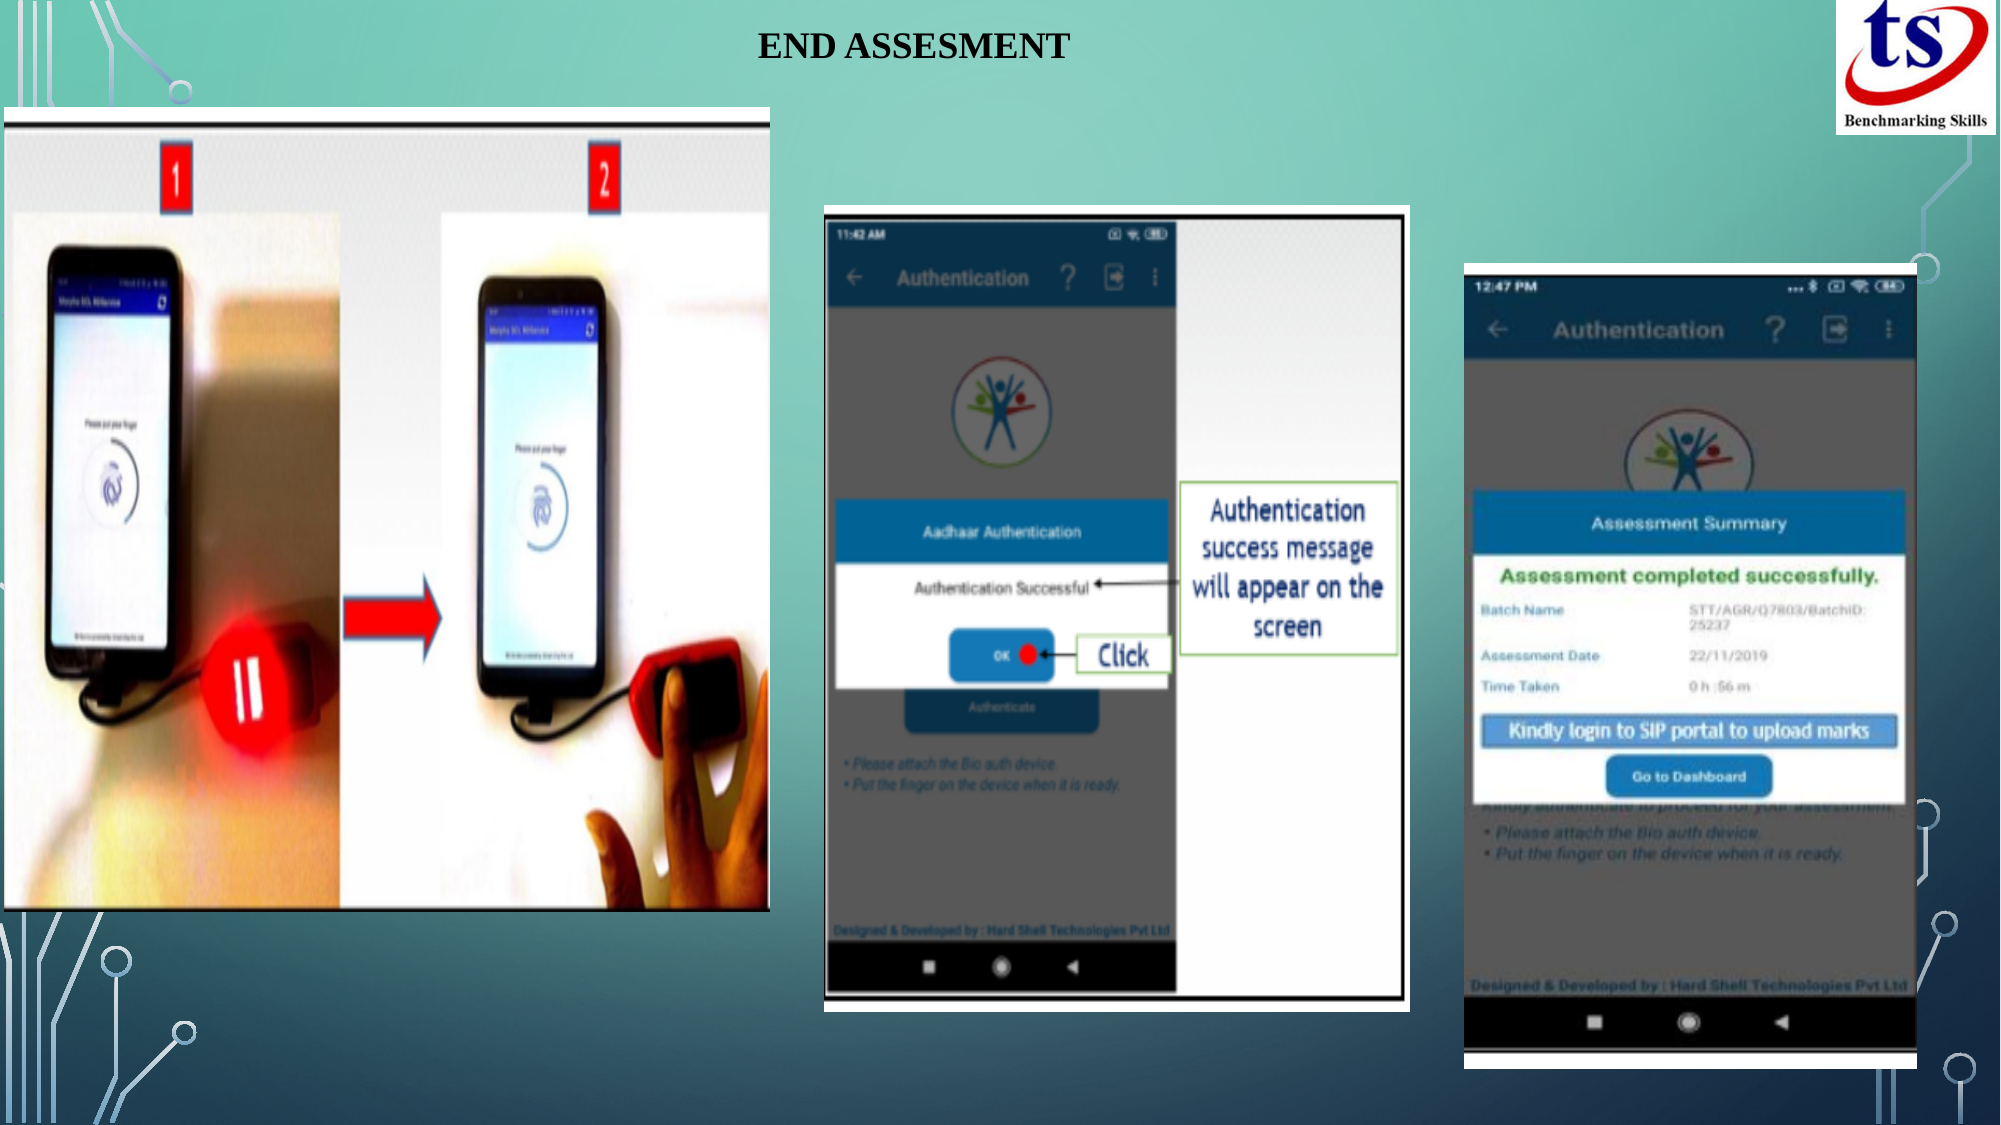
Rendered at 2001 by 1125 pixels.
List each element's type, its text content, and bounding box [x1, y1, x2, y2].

text_box END ASSESMENT [743, 13, 1086, 74]
picture [1464, 263, 1917, 1069]
picture [1836, 0, 1996, 135]
picture [4, 107, 770, 913]
picture [824, 205, 1410, 1013]
